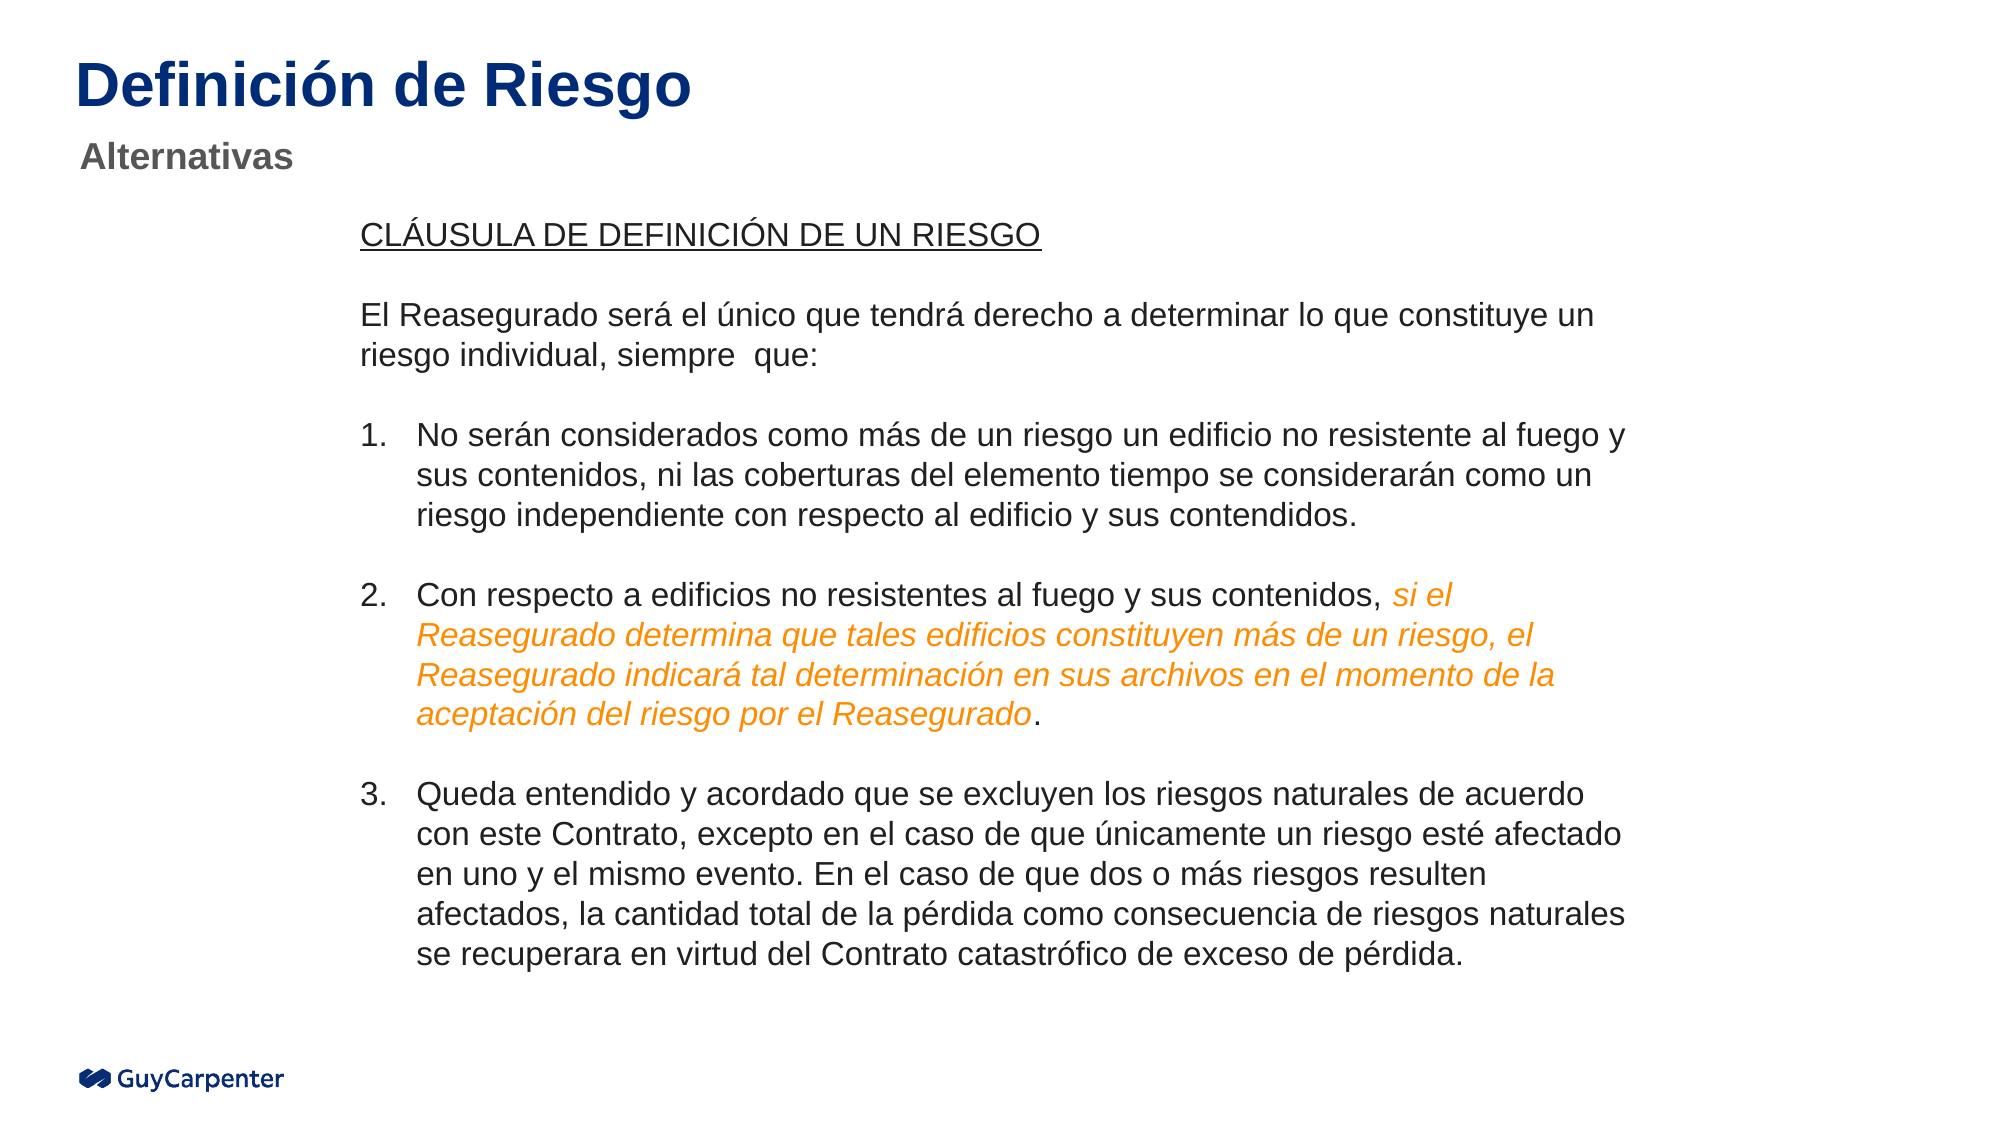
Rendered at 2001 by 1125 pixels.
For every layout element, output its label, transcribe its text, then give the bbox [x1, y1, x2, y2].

picture [79, 1068, 284, 1092]
text_box CLÁUSULA DE DEFINICIÓN DE UN RIESGO El Reasegurado será el único que tendrá derecho a determinar lo que constituye un riesgo individual, siempre que: No serán considerados como más de un riesgo un edificio no resistente al fuego y sus contenidos, ni las coberturas del elemento tiempo se considerarán como un riesgo independiente con respecto al edificio y sus contendidos. Con respecto a edificios no resistentes al fuego y sus contenidos, si el Reasegurado determina que tales edificios constituyen más de un riesgo, el Reasegurado indicará tal determinación en sus archivos en el momento de la aceptación del riesgo por el Reasegurado. Queda entendido y acordado que se excluyen los riesgos naturales de acuerdo con este Contrato, excepto en el caso de que únicamente un riesgo esté afectado en uno y el mismo evento. En el caso de que dos o más riesgos resulten afectados, la cantidad total de la pérdida como consecuencia de riesgos naturales se recuperara en virtud del Contrato catastrófico de exceso de pérdida. [360, 213, 1641, 973]
list Alternativas [79, 132, 1921, 185]
title Definición de Riesgo [75, 58, 1921, 140]
